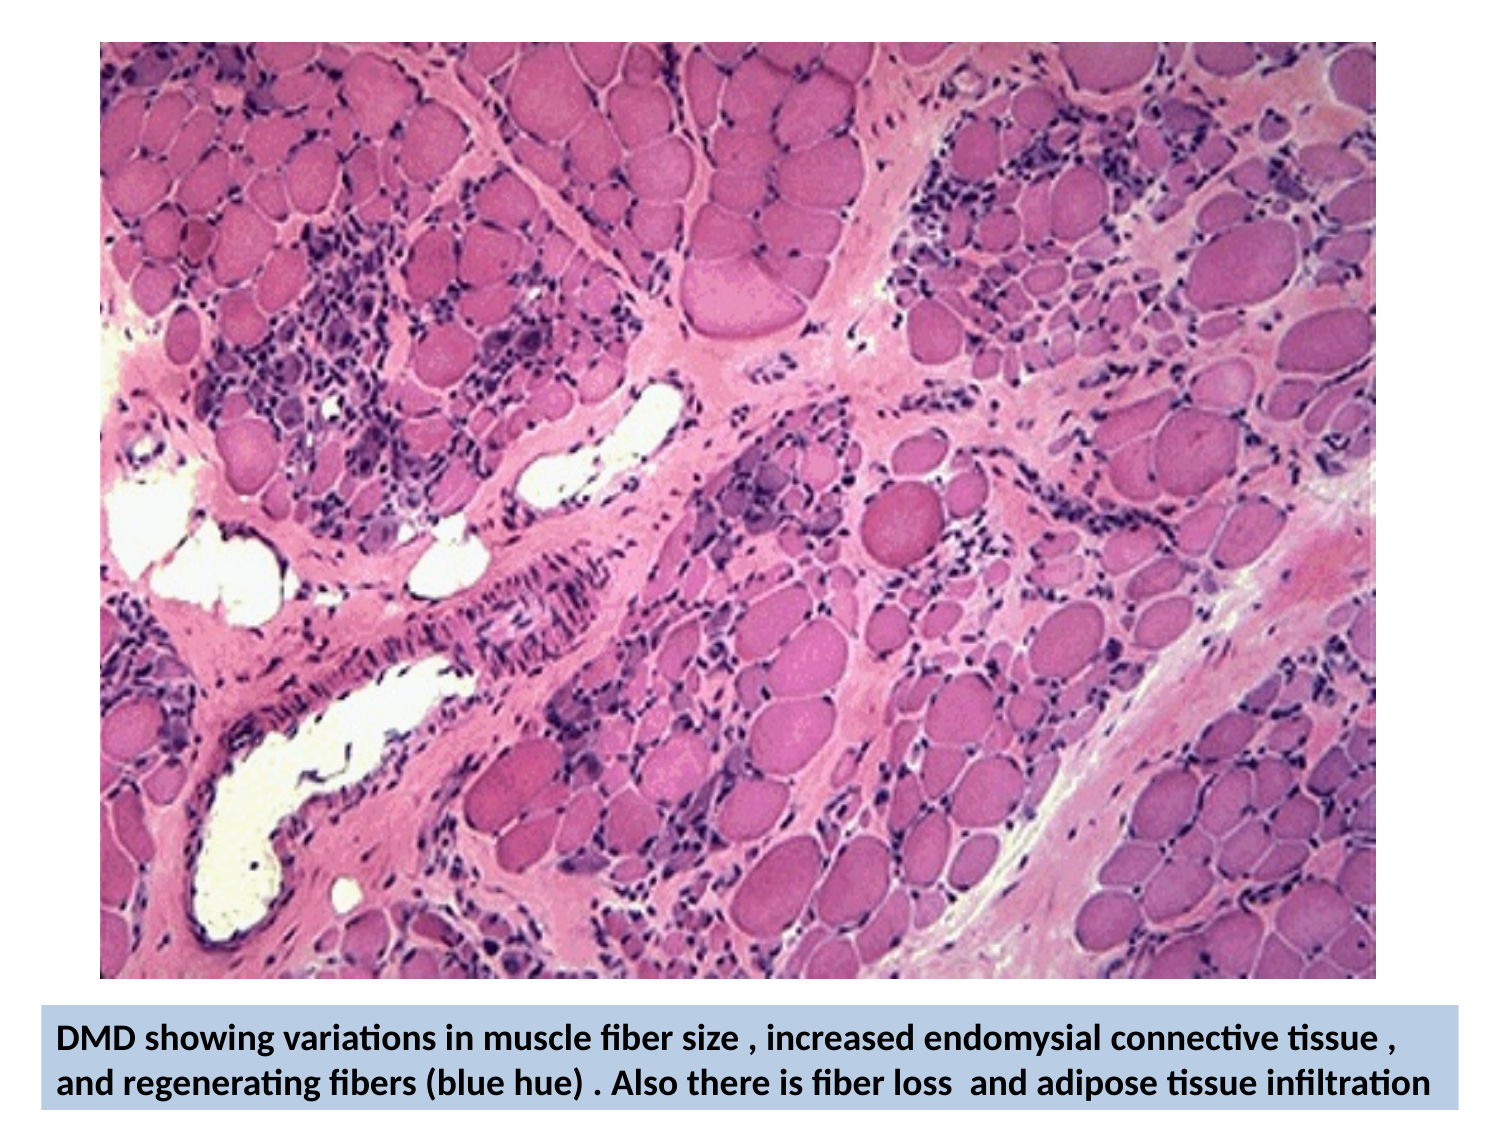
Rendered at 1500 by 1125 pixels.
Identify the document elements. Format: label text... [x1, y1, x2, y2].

picture [100, 42, 1377, 979]
text_box DMD showing variations in muscle fiber size , increased endomysial connective tissue , and regenerating fibers (blue hue) . Also there is fiber loss and adipose tissue infiltration [41, 1005, 1459, 1110]
